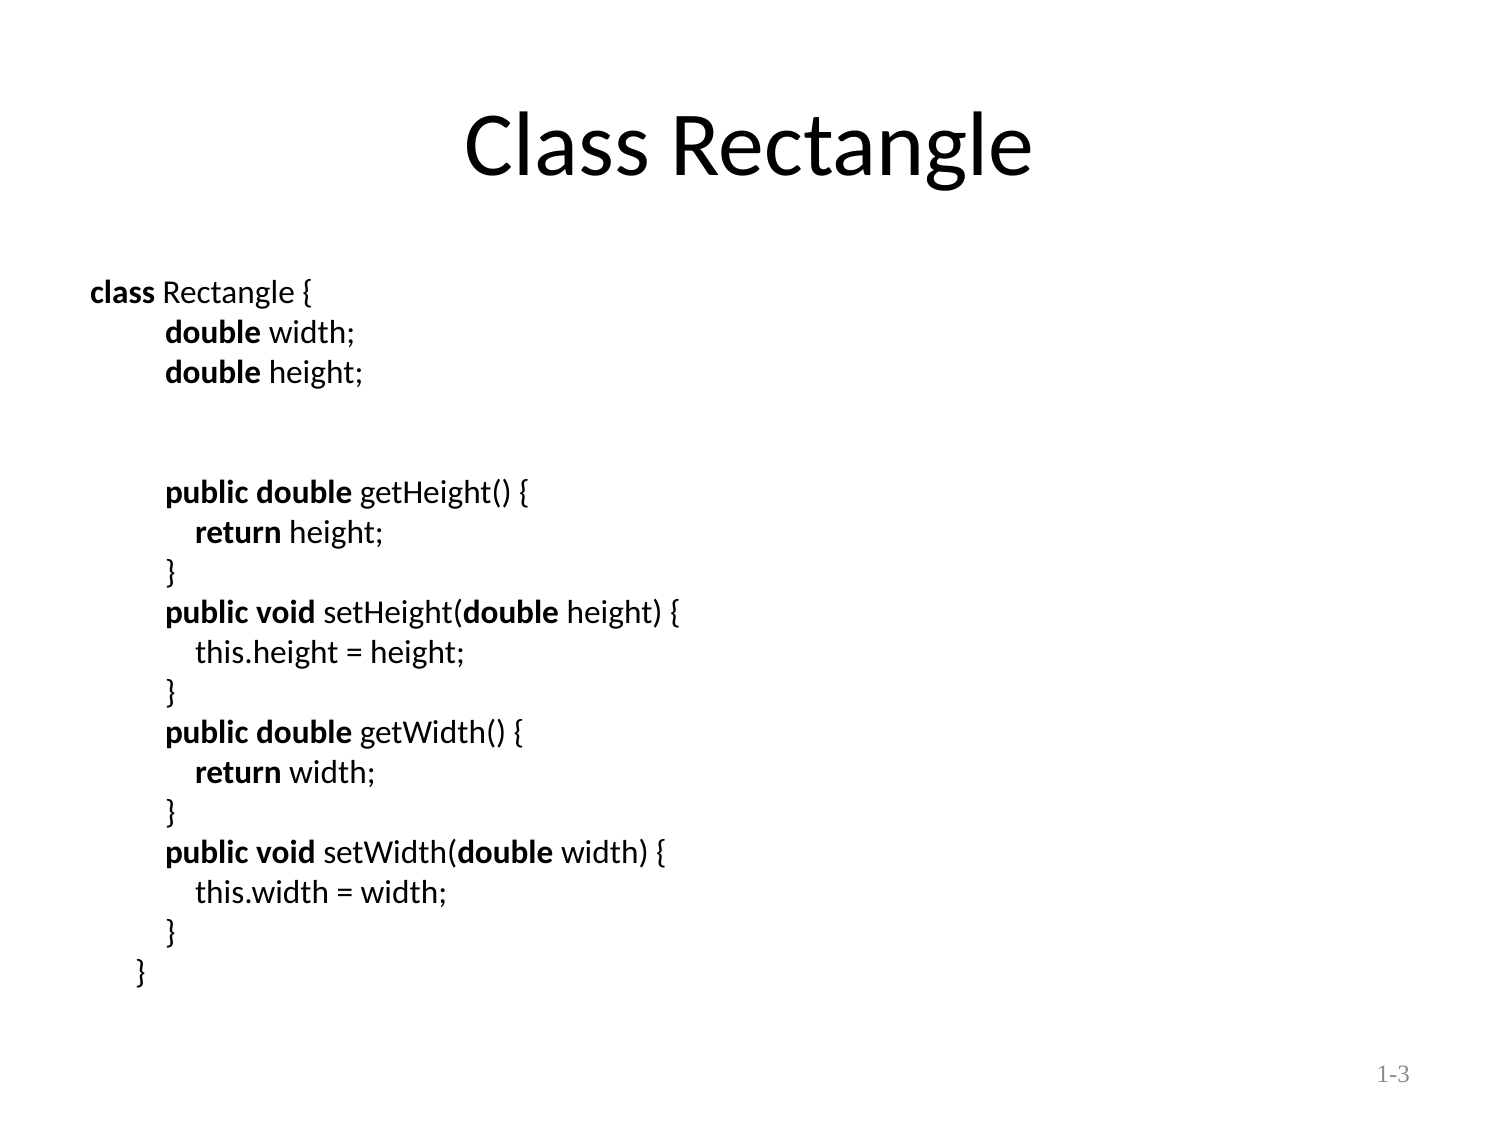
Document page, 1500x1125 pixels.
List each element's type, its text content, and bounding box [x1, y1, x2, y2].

title Class Rectangle [75, 45, 1425, 233]
list class Rectangle { double width; double height; public double getHeight() { return height; } public void setHeight(double height) { this.height = height; } public double getWidth() { return width; } public void setWidth(double width) { this.width = width; } } [75, 262, 1425, 1005]
slide_number 1-3 [1074, 1042, 1425, 1103]
